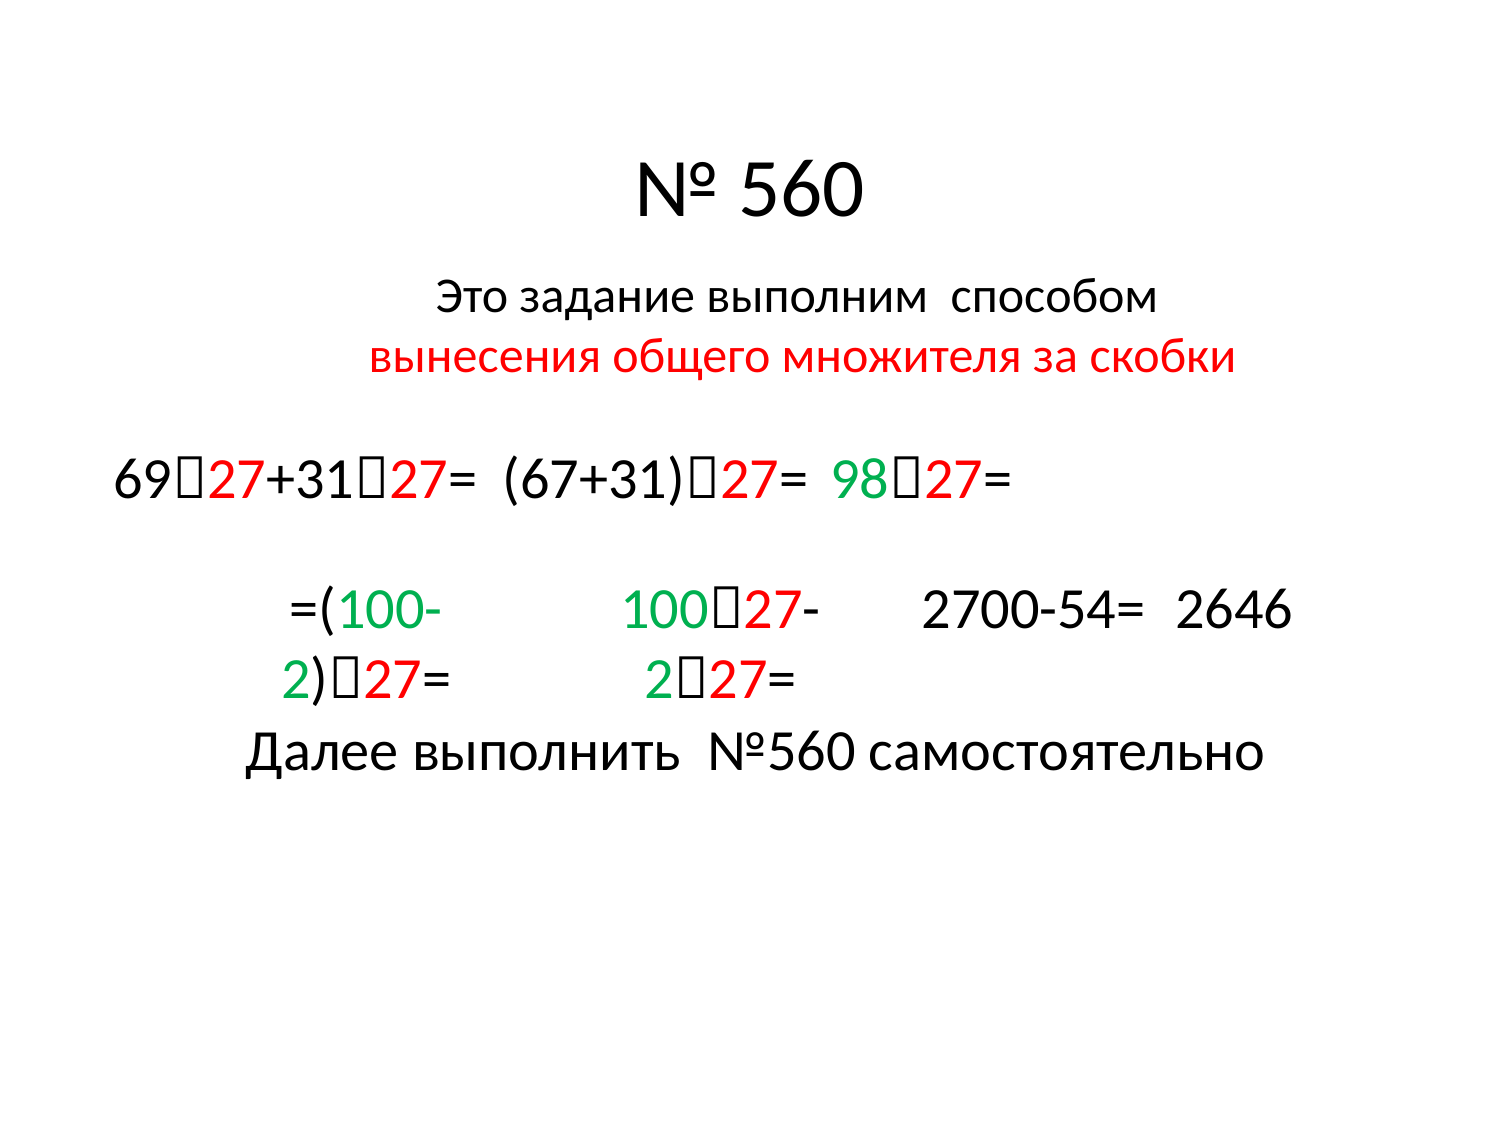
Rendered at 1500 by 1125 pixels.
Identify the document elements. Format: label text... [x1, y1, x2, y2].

text_box № 560 [612, 125, 888, 241]
text_box Это задание выполним способом вынесения общего множителя за скобки [147, 255, 1447, 390]
text_box 6927+3127= [88, 432, 478, 518]
text_box Далее выполнить №560 самостоятельно [218, 704, 1294, 789]
text_box (67+31)27= [478, 432, 808, 518]
text_box 2700-54= [891, 562, 1151, 648]
text_box 10027-227= [537, 562, 904, 704]
text_box 9827= [808, 432, 1034, 518]
text_box =(100-2)27= [194, 562, 537, 718]
text_box 2646 [1151, 562, 1317, 648]
